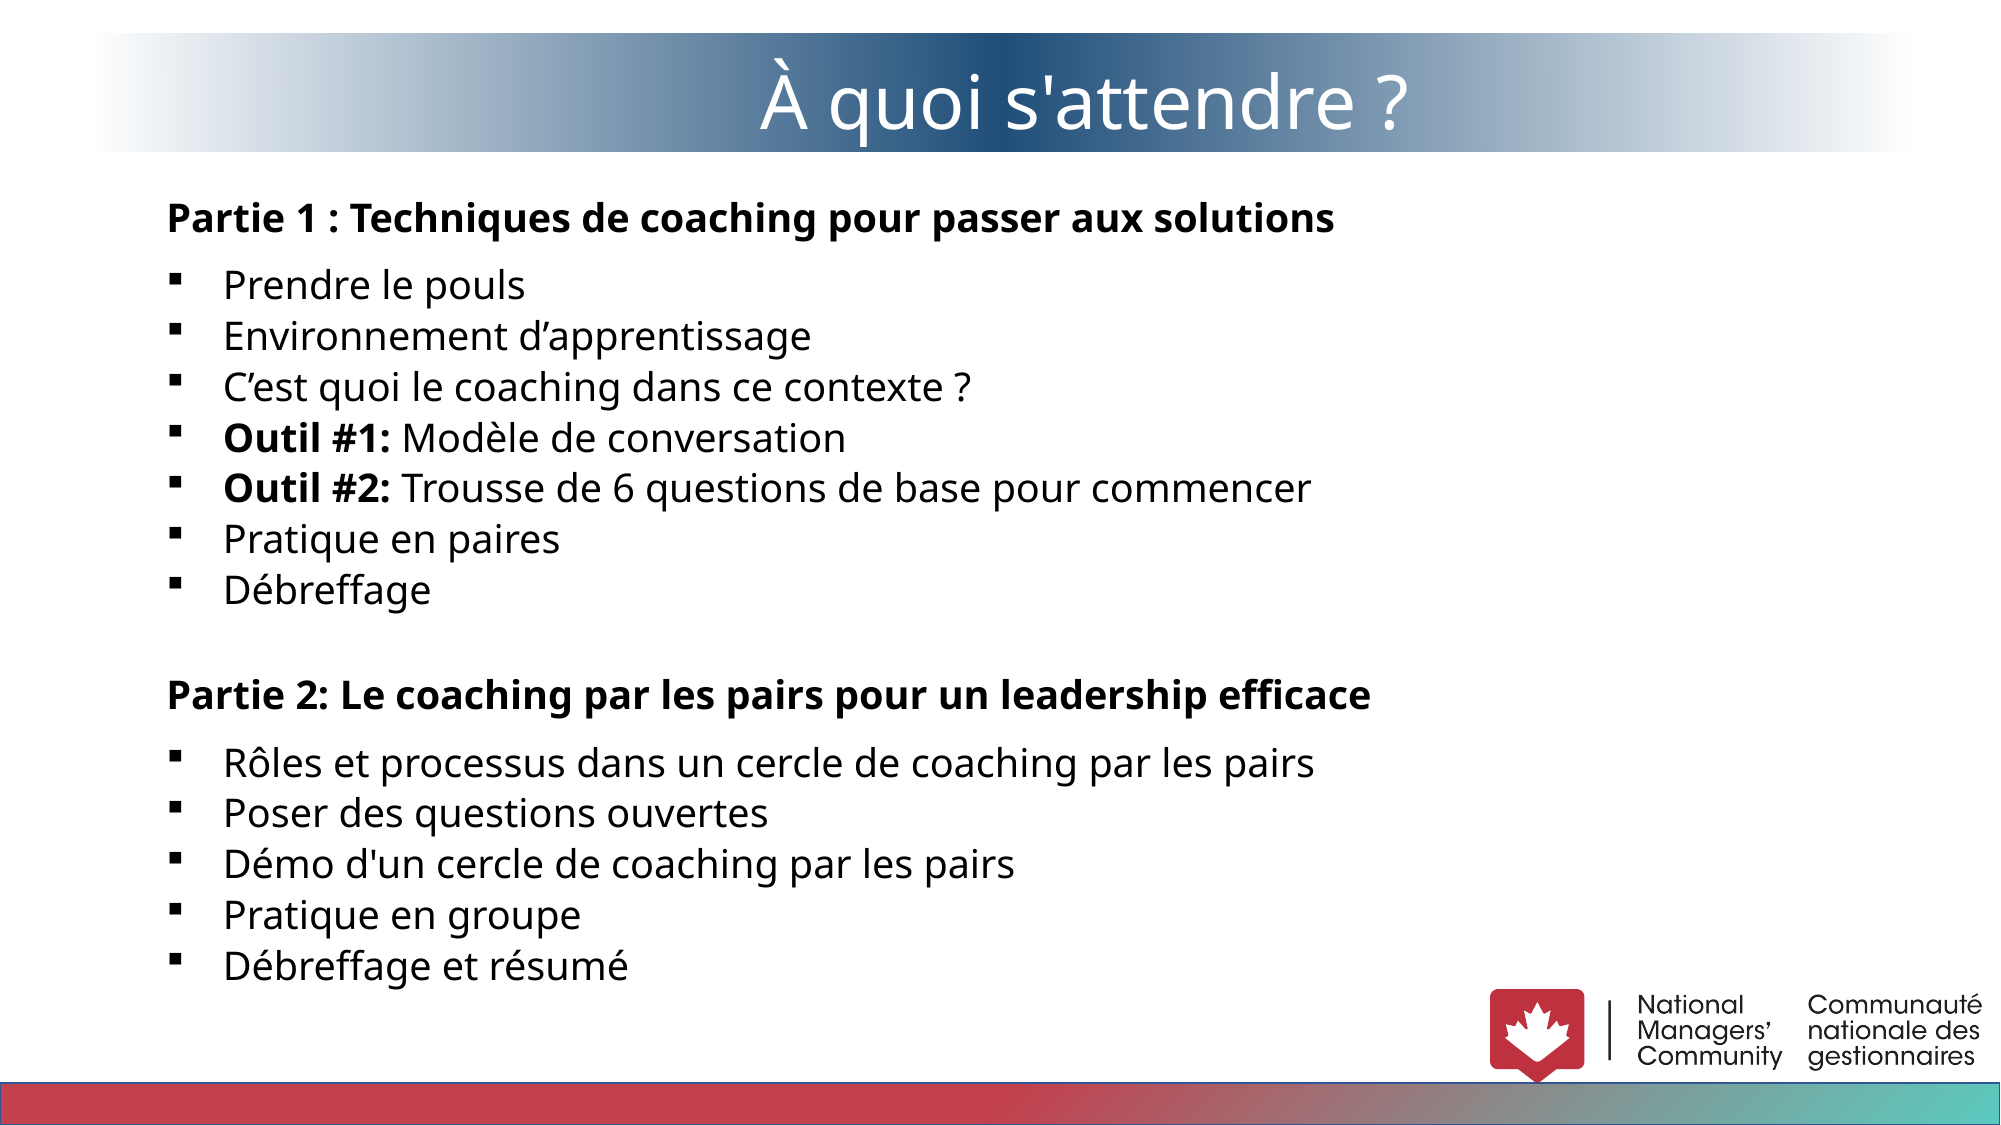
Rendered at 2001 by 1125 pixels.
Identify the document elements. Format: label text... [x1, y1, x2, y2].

text_box À quoi s'attendre ? [88, 33, 1912, 152]
text_box [0, 1082, 2000, 1125]
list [1489, 989, 1982, 1083]
text_box Partie 1 : Techniques de coaching pour passer aux solutions Prendre le pouls Environnement d’apprentissage C’est quoi le coaching dans ce contexte ? Outil #1: Modèle de conversation Outil #2: Trousse de 6 questions de base pour commencer Pratique en paires Débreffage Partie 2: Le coaching par les pairs pour un leadership efficace Rôles et processus dans un cercle de coaching par les pairs Poser des questions ouvertes Démo d'un cercle de coaching par les pairs Pratique en groupe Débreffage et résumé [151, 181, 1793, 996]
